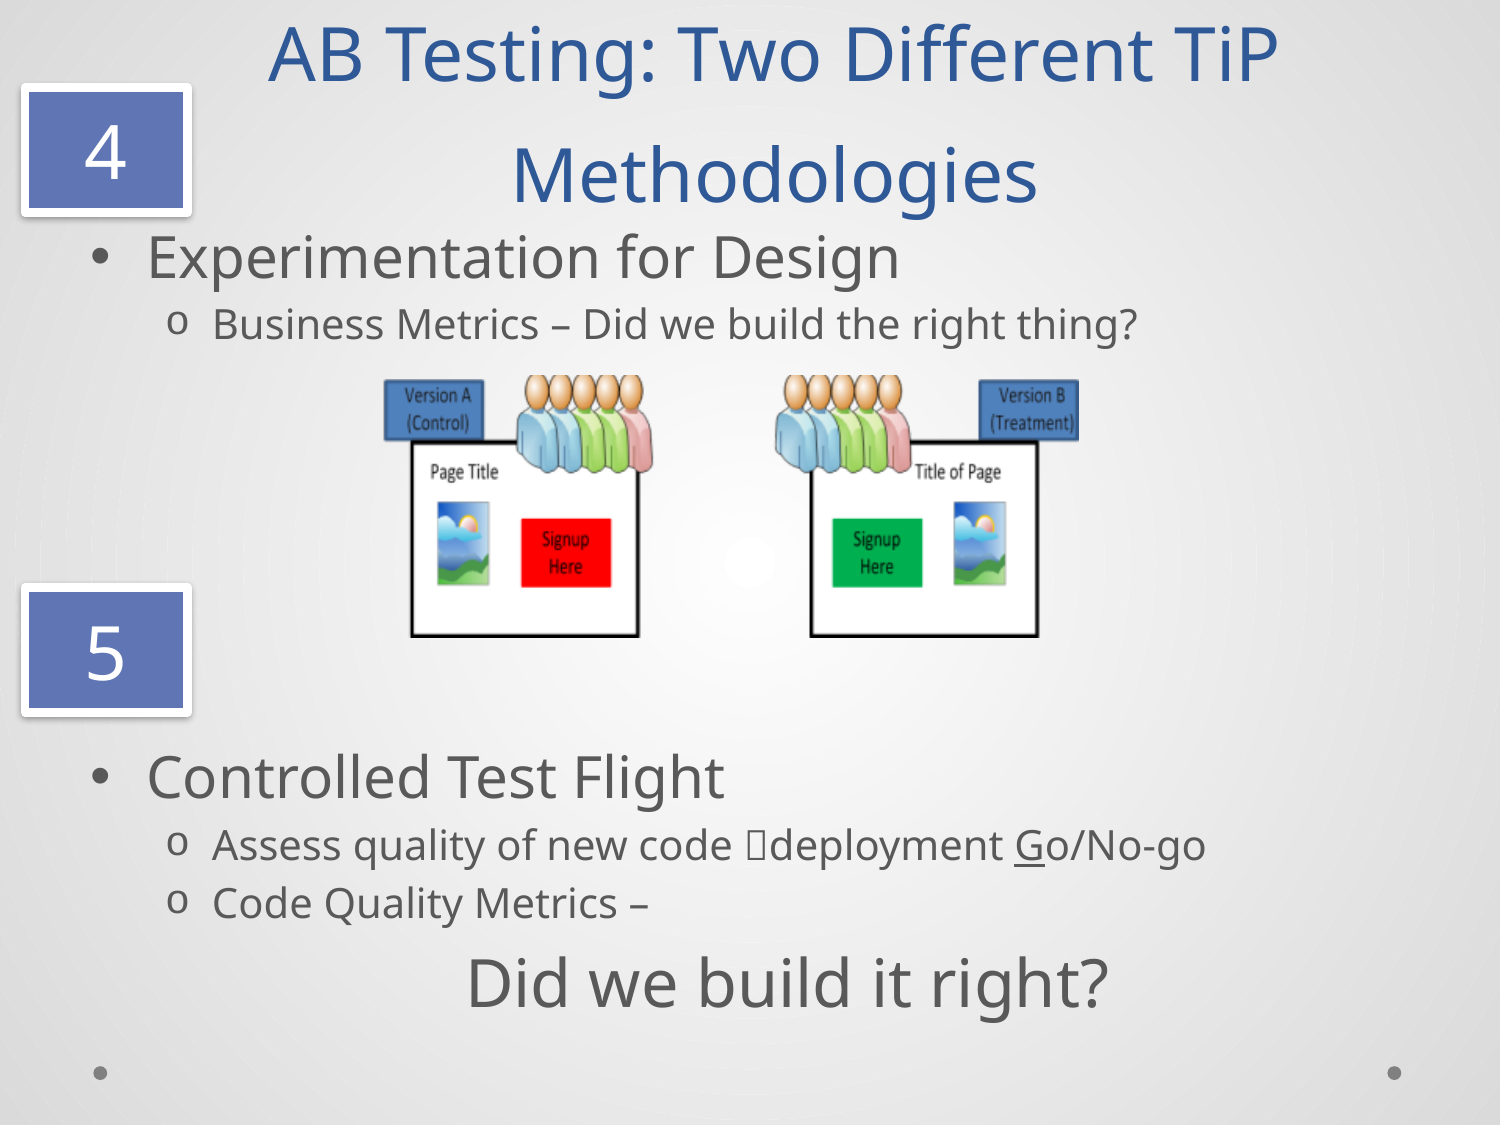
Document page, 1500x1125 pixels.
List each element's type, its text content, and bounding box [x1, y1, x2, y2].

picture [381, 375, 1080, 638]
title AB Testing: Two Different TiP Methodologies [50, 12, 1500, 225]
text_box 5 [21, 583, 192, 717]
list Experimentation for Design Business Metrics – Did we build the right thing? Controlled Test Flight Assess quality of new code deployment Go/No-go Code Quality Metrics – Did we build it right? [75, 212, 1425, 1038]
text_box 4 [21, 83, 192, 217]
